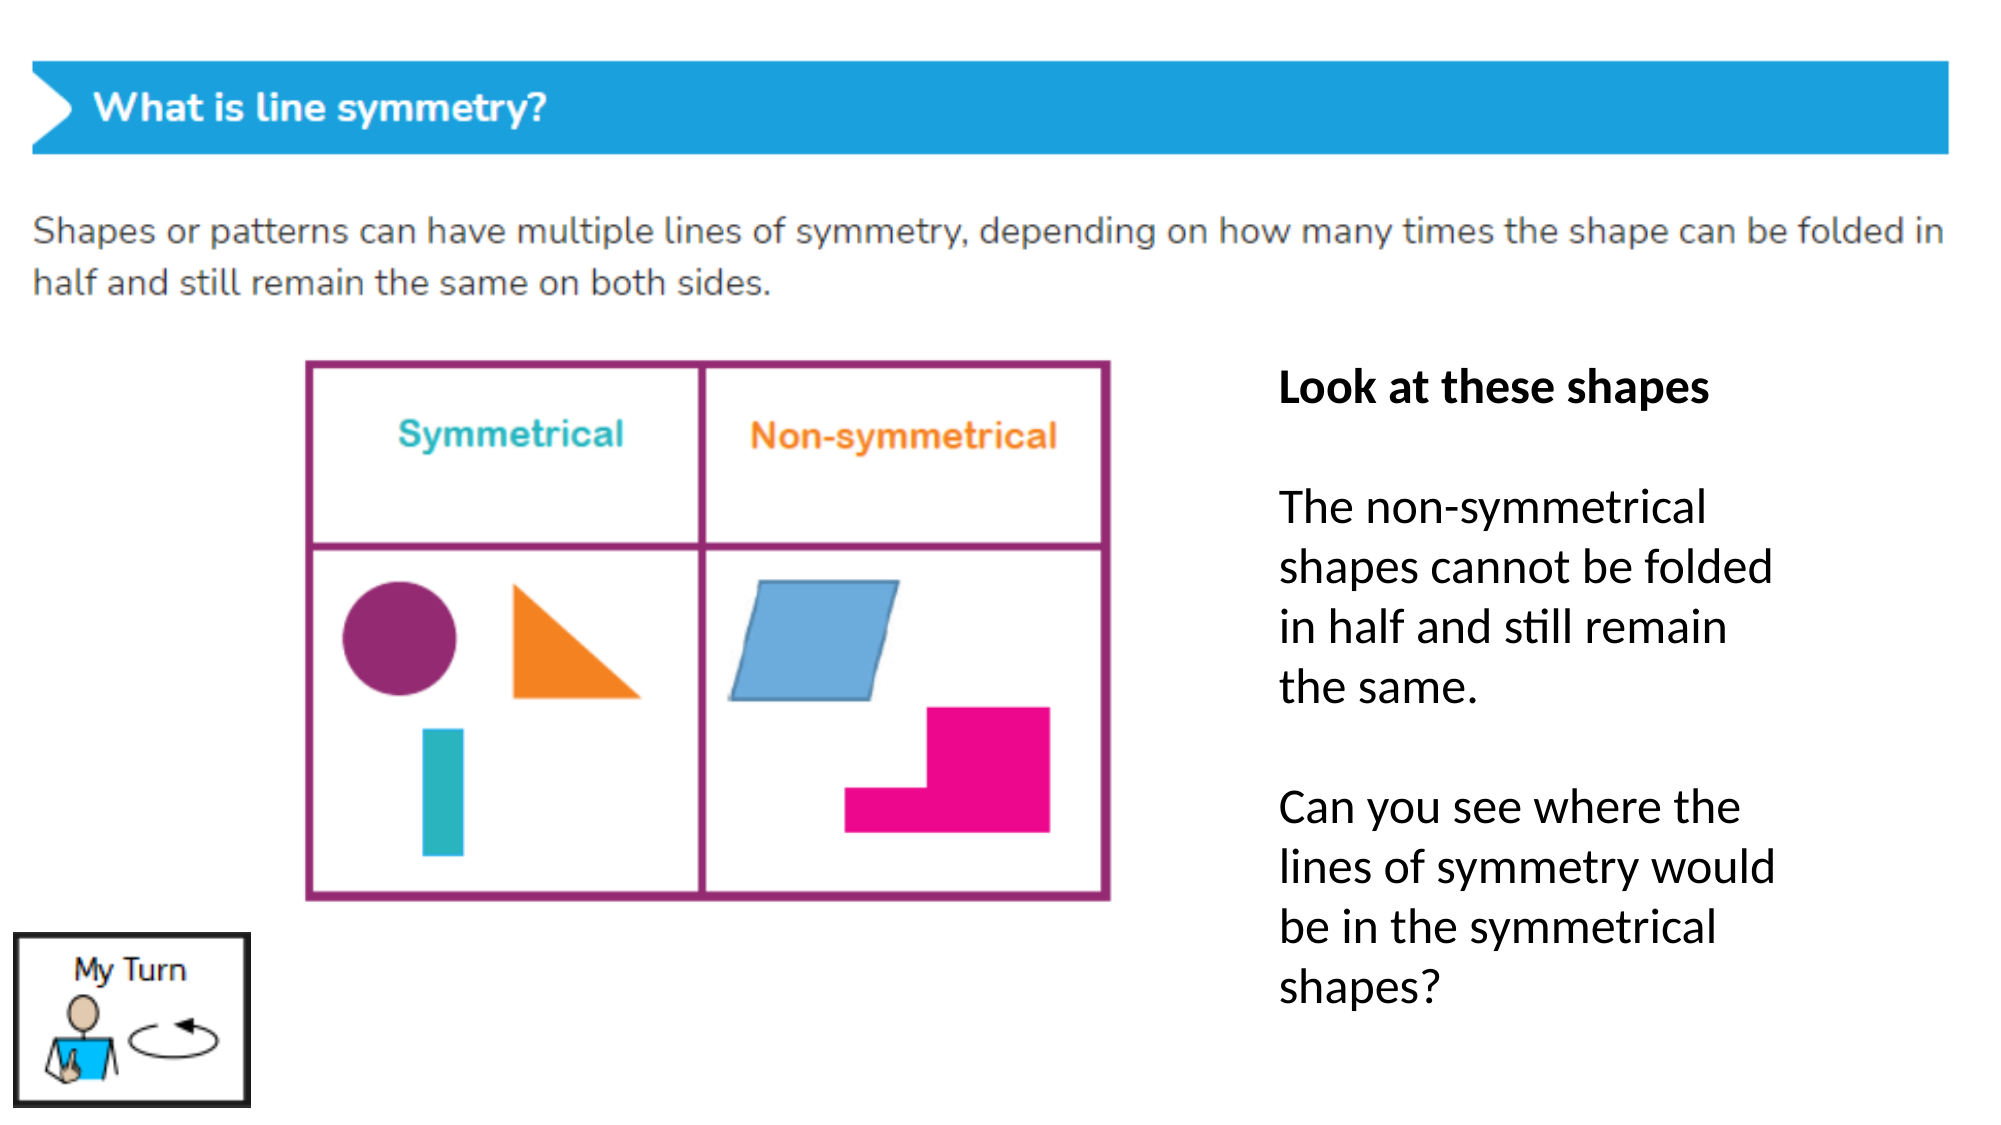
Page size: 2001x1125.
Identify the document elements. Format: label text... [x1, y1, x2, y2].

picture [279, 345, 1132, 927]
picture [13, 932, 251, 1108]
text_box Look at these shapes The non-symmetrical shapes cannot be folded in half and still remain the same. Can you see where the lines of symmetry would be in the symmetrical shapes? [1264, 345, 1796, 1081]
picture [0, 43, 1976, 341]
